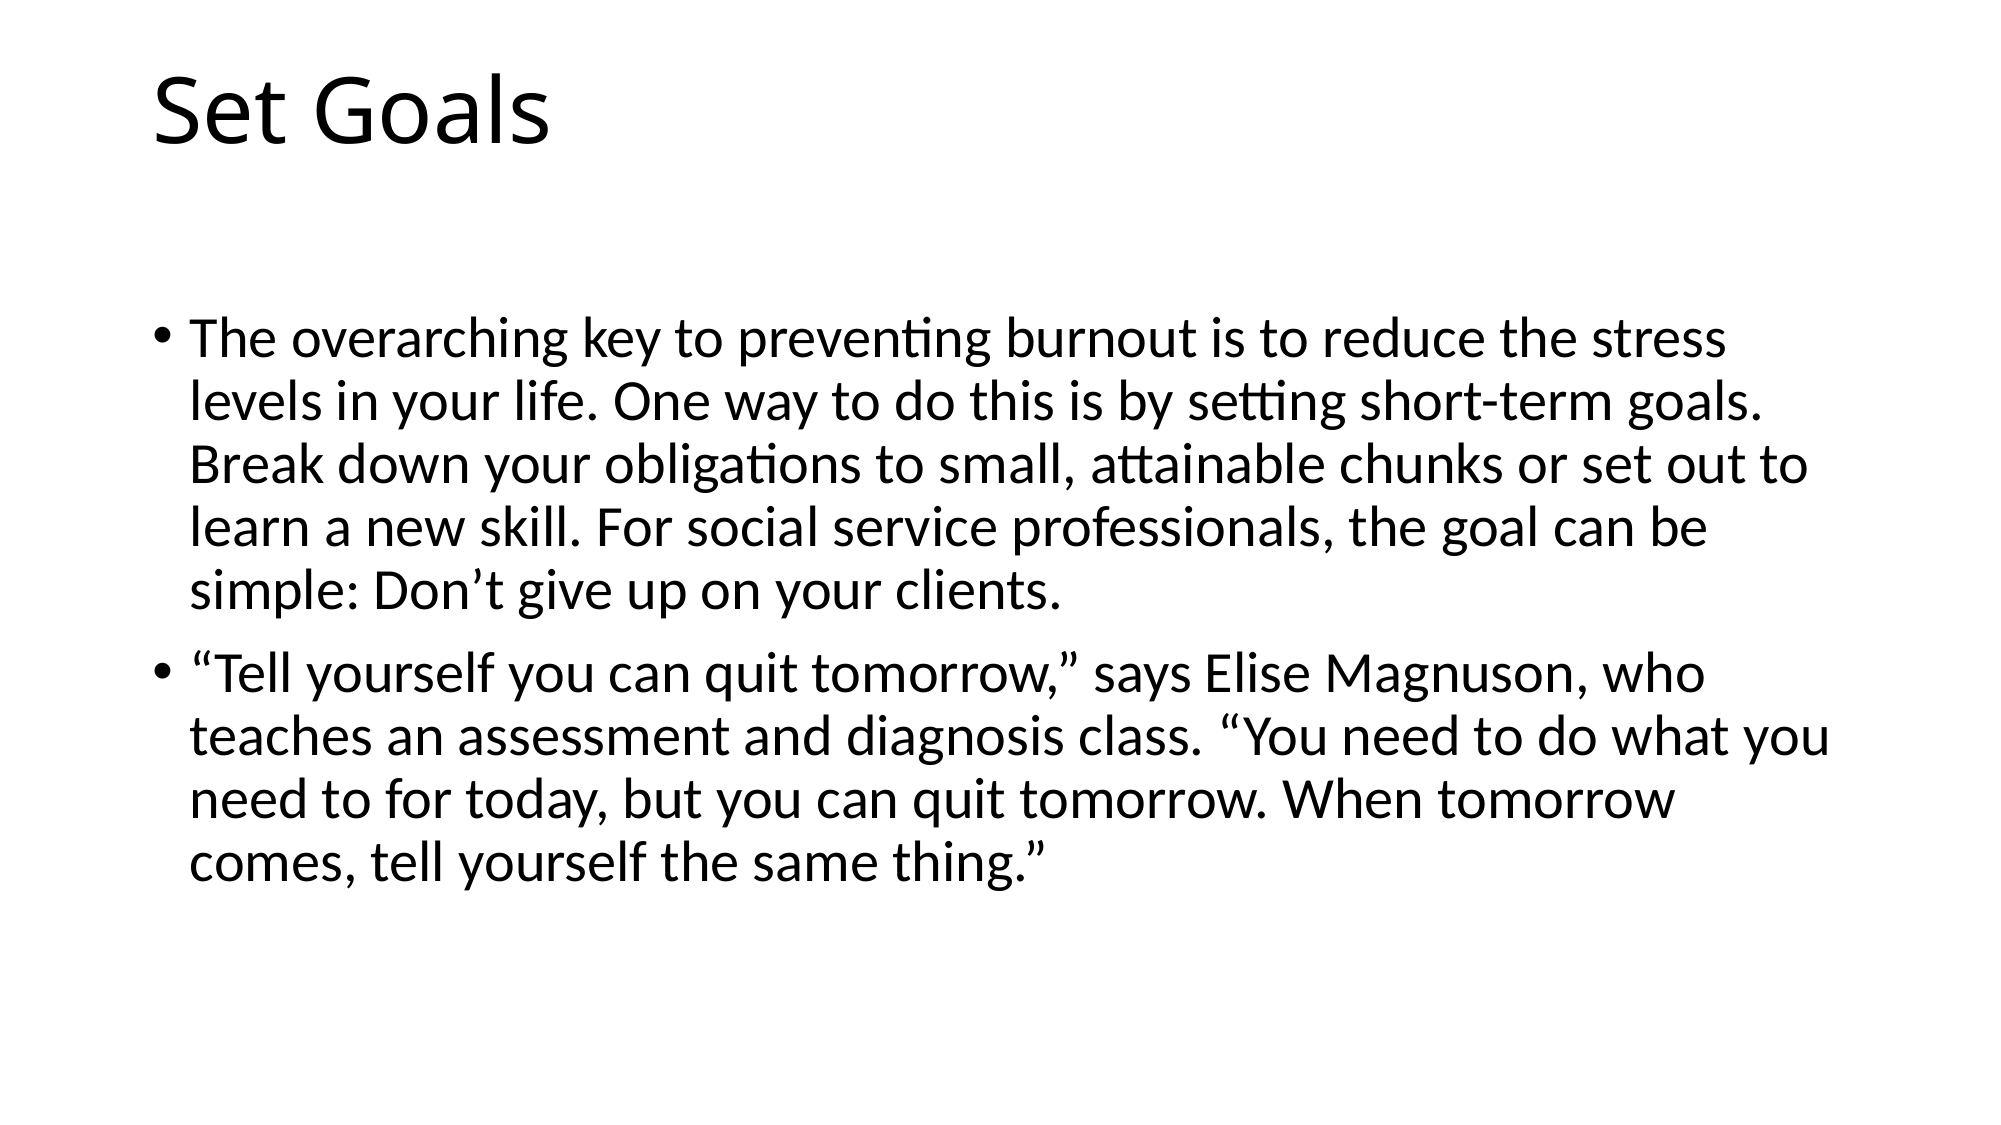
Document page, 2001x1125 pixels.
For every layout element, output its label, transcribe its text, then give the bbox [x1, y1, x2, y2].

list The overarching key to preventing burnout is to reduce the stress levels in your life. One way to do this is by setting short-term goals. Break down your obligations to small, attainable chunks or set out to learn a new skill. For social service professionals, the goal can be simple: Don’t give up on your clients. “Tell yourself you can quit tomorrow,” says Elise Magnuson, who teaches an assessment and diagnosis class. “You need to do what you need to for today, but you can quit tomorrow. When tomorrow comes, tell yourself the same thing.” [137, 299, 1863, 1014]
title Set Goals [137, 59, 1863, 278]
